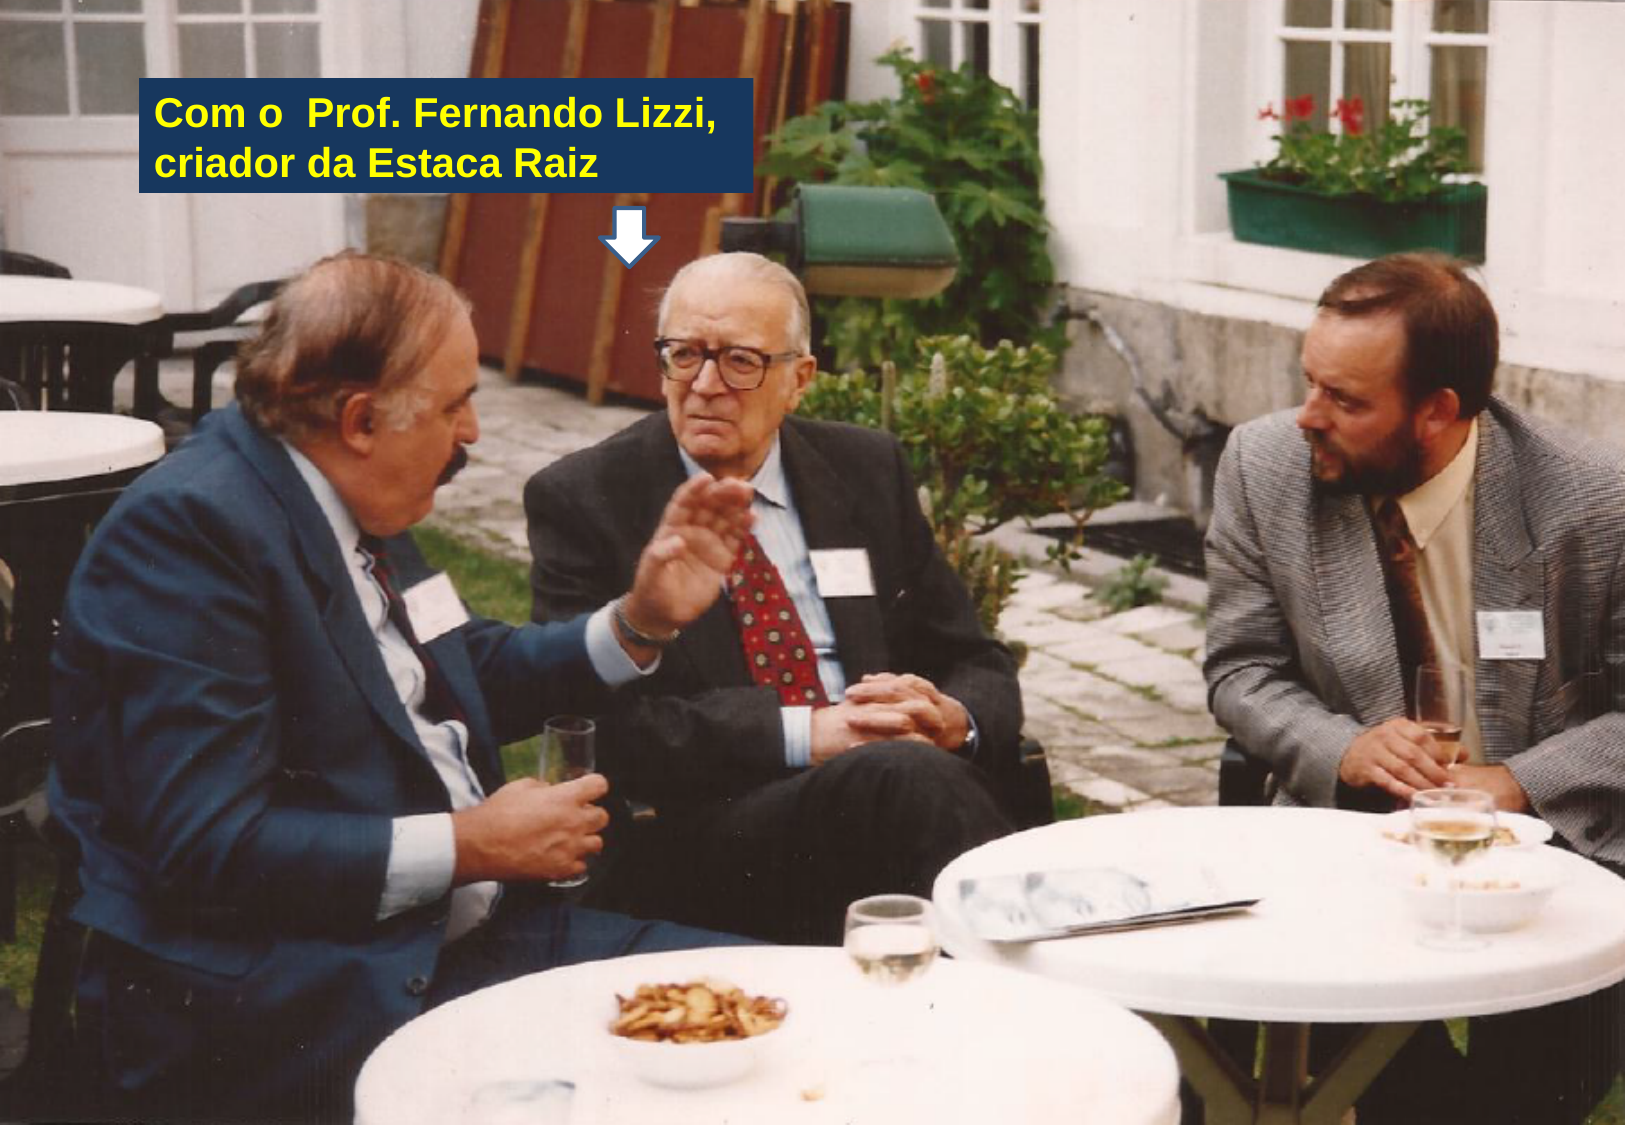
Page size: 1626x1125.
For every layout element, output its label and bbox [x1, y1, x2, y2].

list [0, 0, 1625, 1125]
